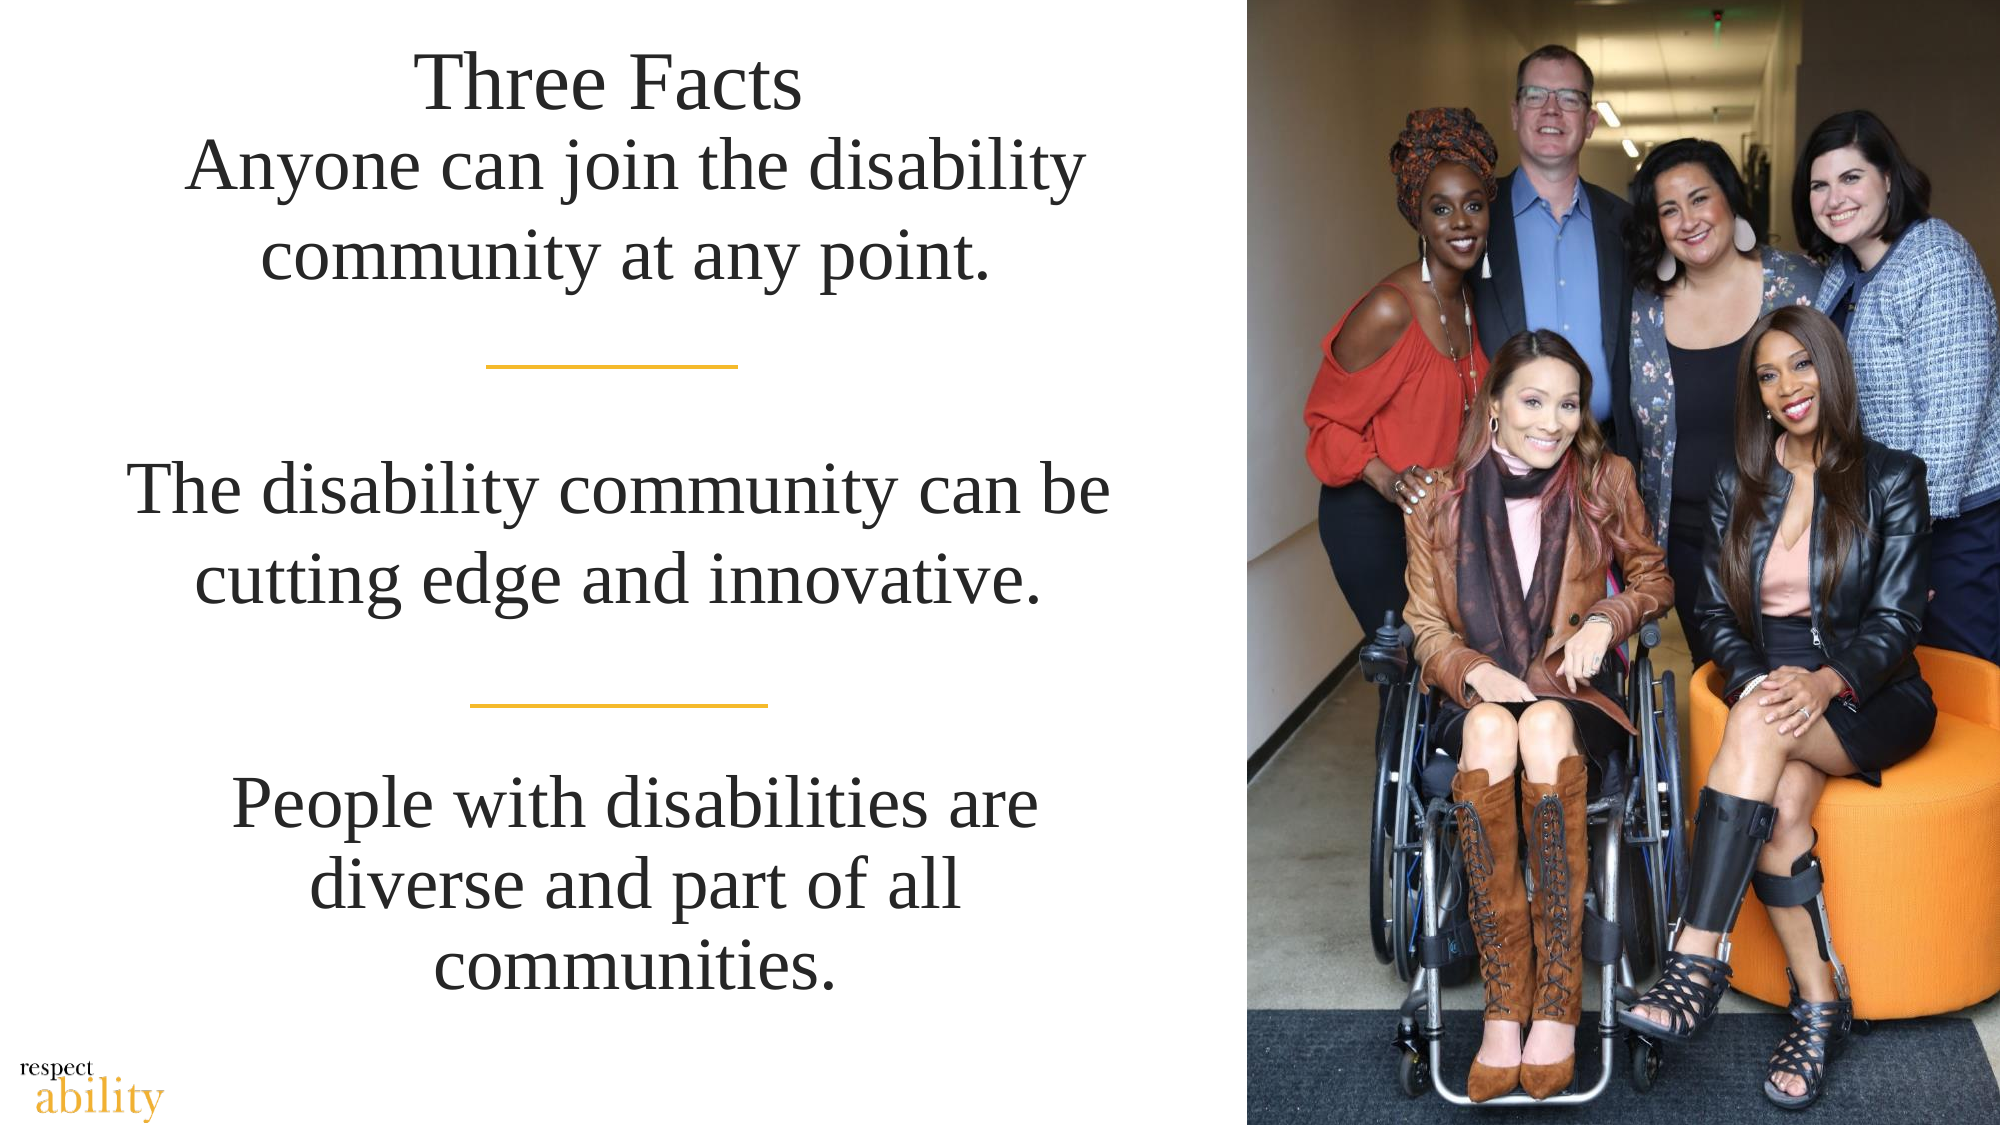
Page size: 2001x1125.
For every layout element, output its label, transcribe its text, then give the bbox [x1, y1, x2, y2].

text_box The disability community can be cutting edge and innovative. [97, 431, 1141, 626]
title Three Facts [165, 0, 1052, 107]
text_box Anyone can join the disability community at any point. [114, 107, 1158, 303]
picture [1247, 0, 2000, 1125]
picture [17, 1058, 166, 1125]
list People with disabilities are diverse and part of all communities. [142, 755, 1130, 858]
